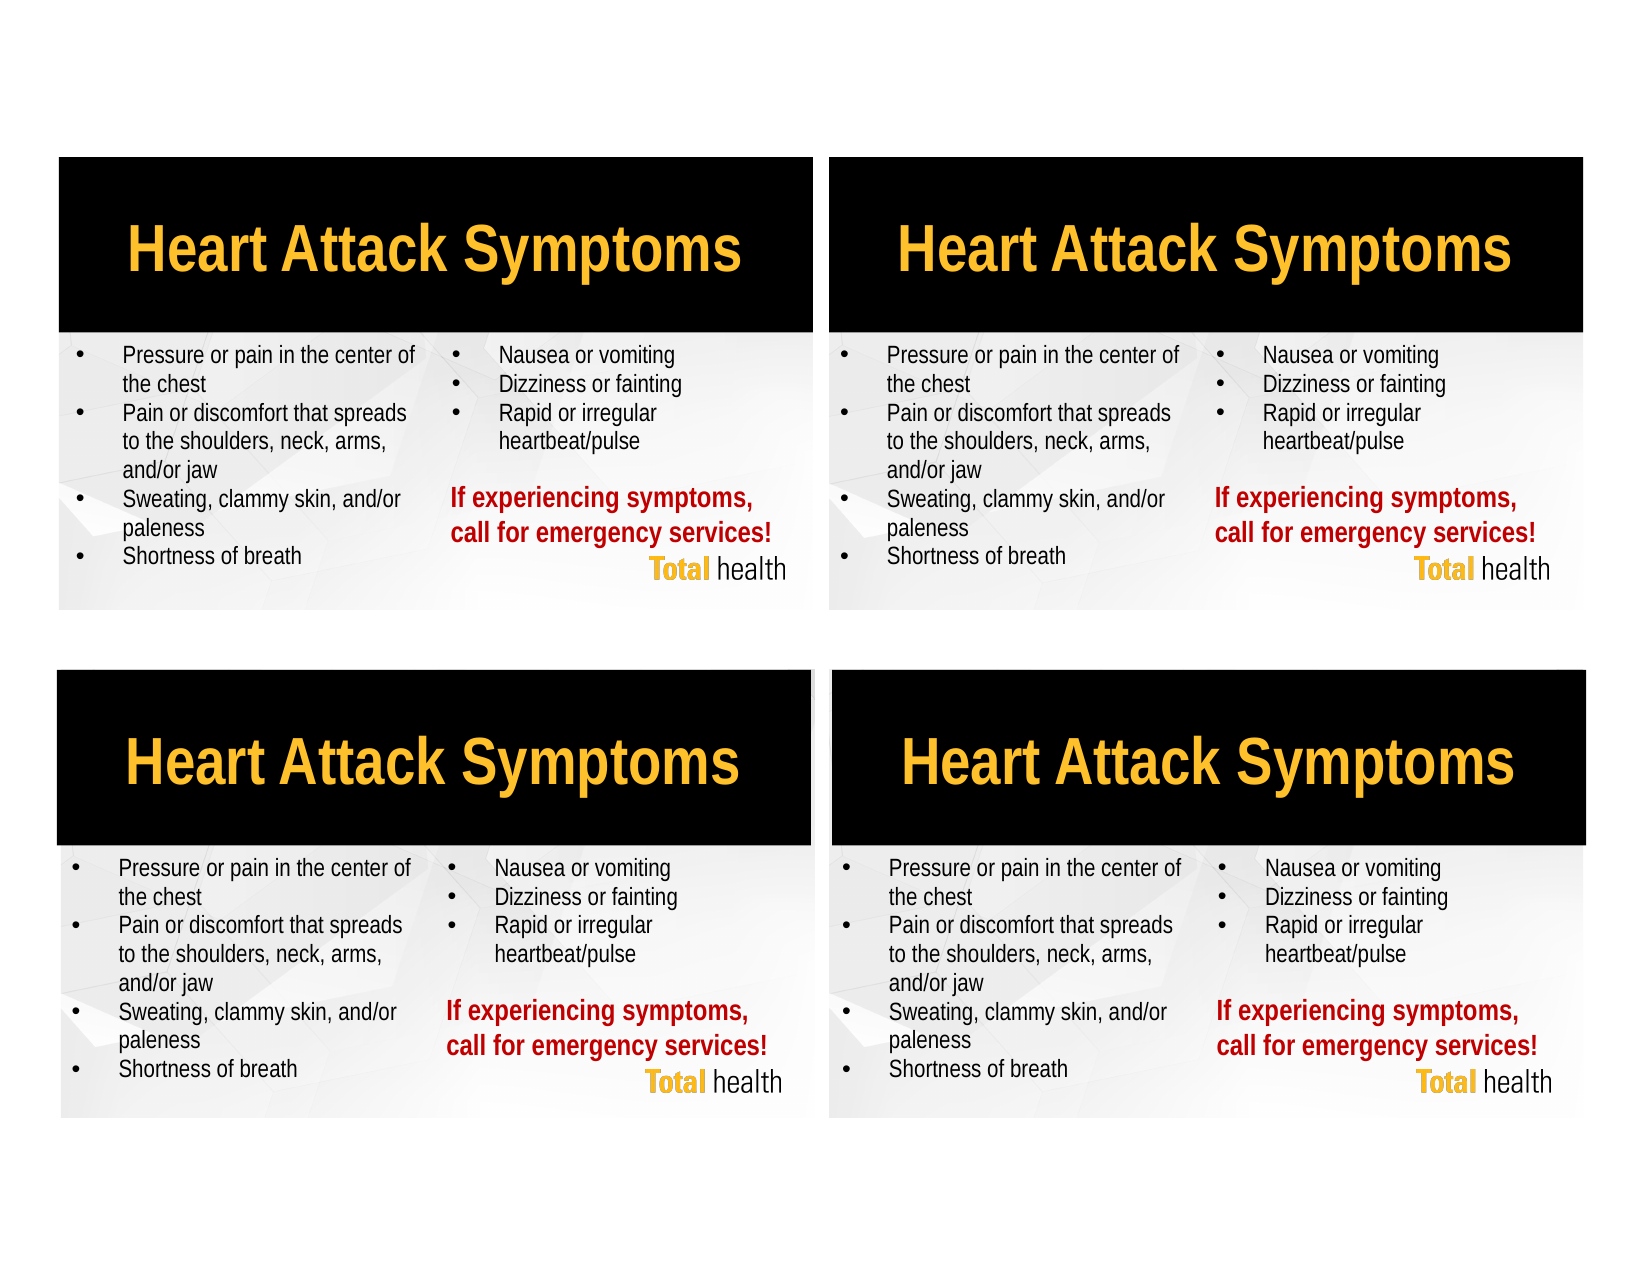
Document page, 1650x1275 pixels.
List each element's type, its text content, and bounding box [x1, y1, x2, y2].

picture [58, 157, 813, 610]
text_box Heart Attack Symptoms [56, 669, 60, 846]
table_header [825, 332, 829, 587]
picture [829, 669, 1584, 1118]
picture [60, 669, 815, 1118]
picture [829, 157, 1584, 610]
